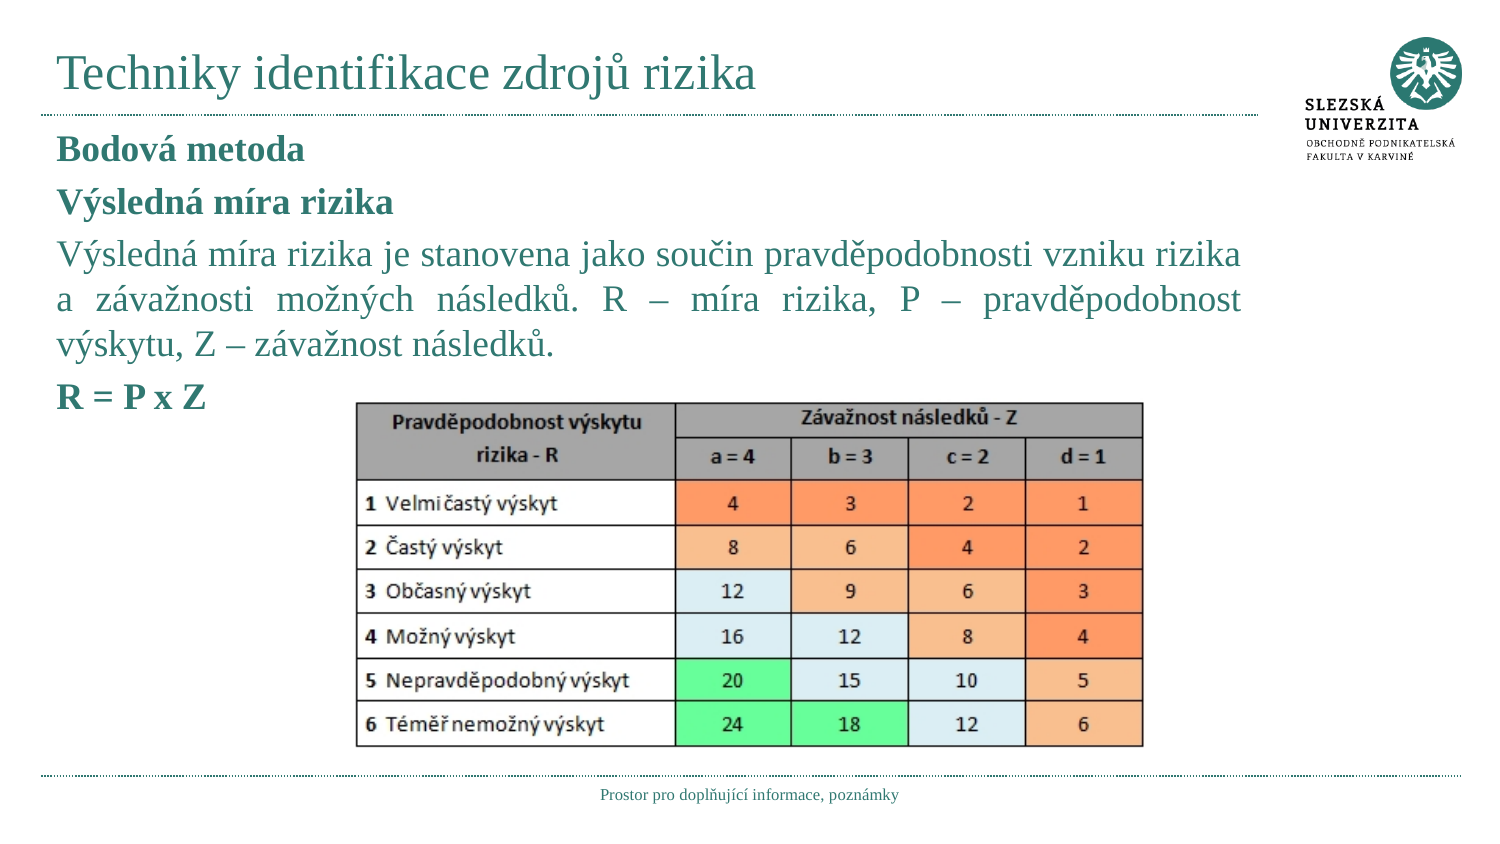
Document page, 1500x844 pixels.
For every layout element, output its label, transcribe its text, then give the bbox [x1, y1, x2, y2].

text_box Bodová metoda Výsledná míra rizika Výsledná míra rizika je stanovena jako součin pravděpodobnosti vzniku rizika a závažnosti možných následků. R – míra rizika, P – pravděpodobnost výskytu, Z – závažnost následků. R = P x Z [41, 116, 1258, 625]
picture [349, 398, 1151, 755]
text_box Prostor pro doplňující informace, poznámky [442, 776, 1058, 811]
title Techniky identifikace zdrojů rizika [41, 32, 1034, 116]
picture [1305, 37, 1462, 160]
